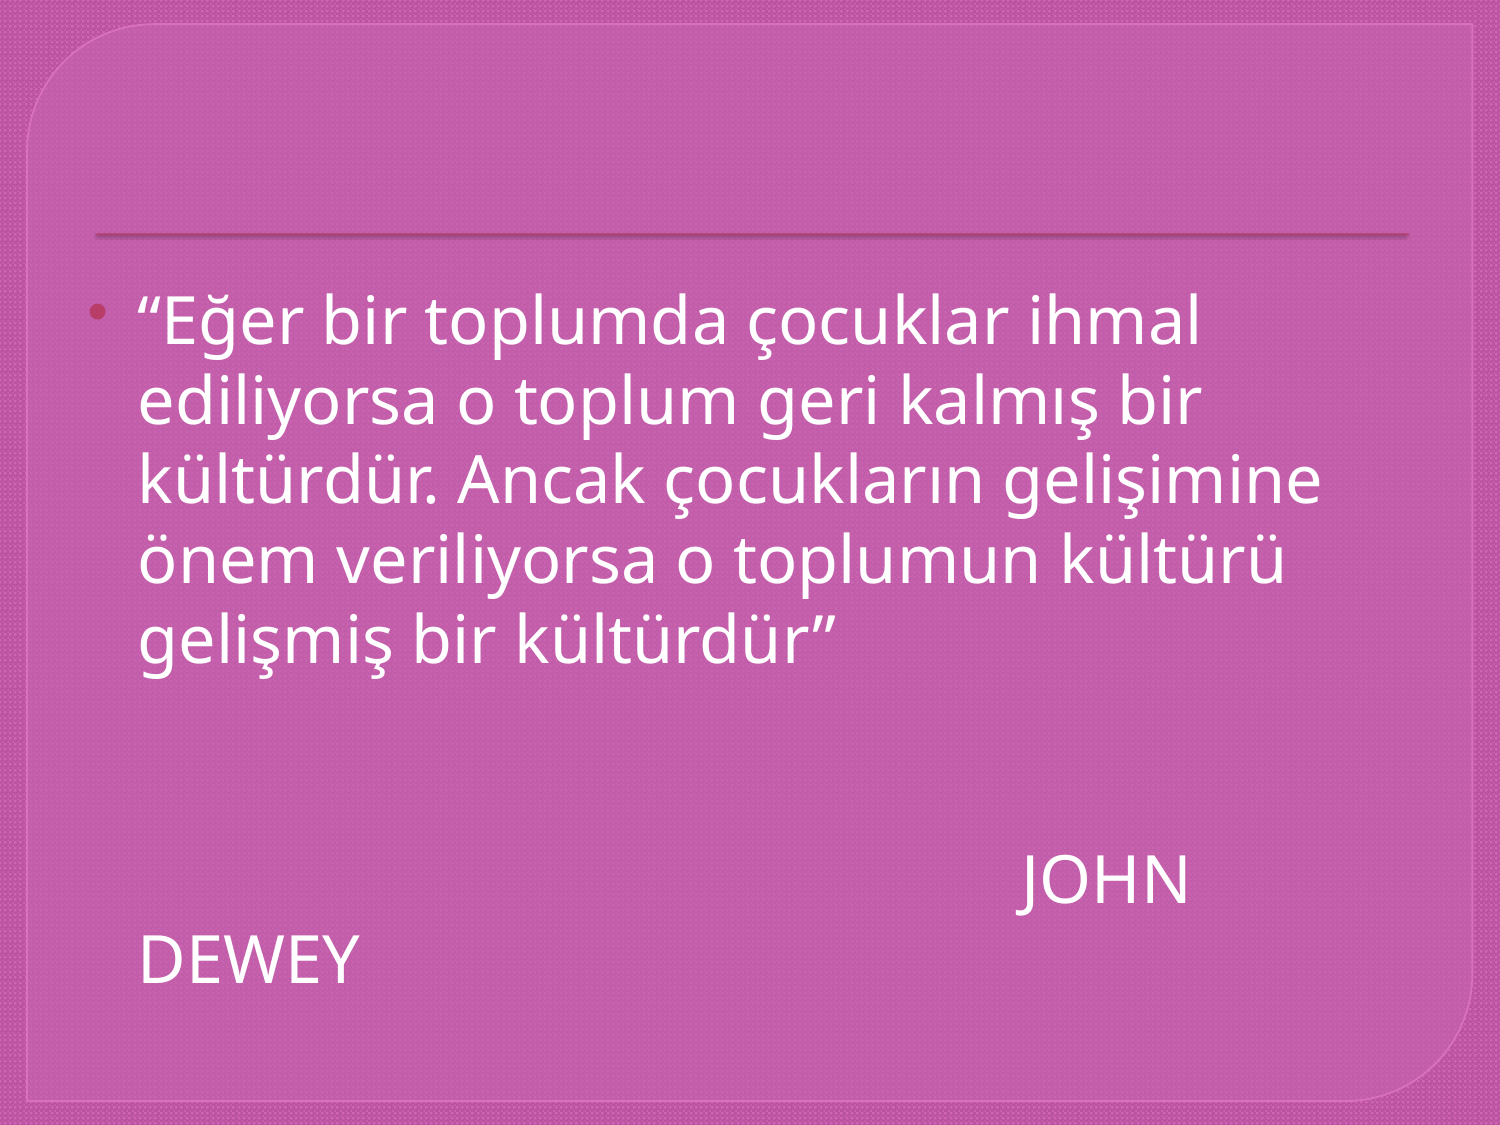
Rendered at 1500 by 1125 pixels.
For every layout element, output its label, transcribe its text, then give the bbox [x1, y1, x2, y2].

list “Eğer bir toplumda çocuklar ihmal ediliyorsa o toplum geri kalmış bir kültürdür. Ancak çocukların gelişimine önem veriliyorsa o toplumun kültürü gelişmiş bir kültürdür” JOHN DEWEY [75, 270, 1425, 1013]
